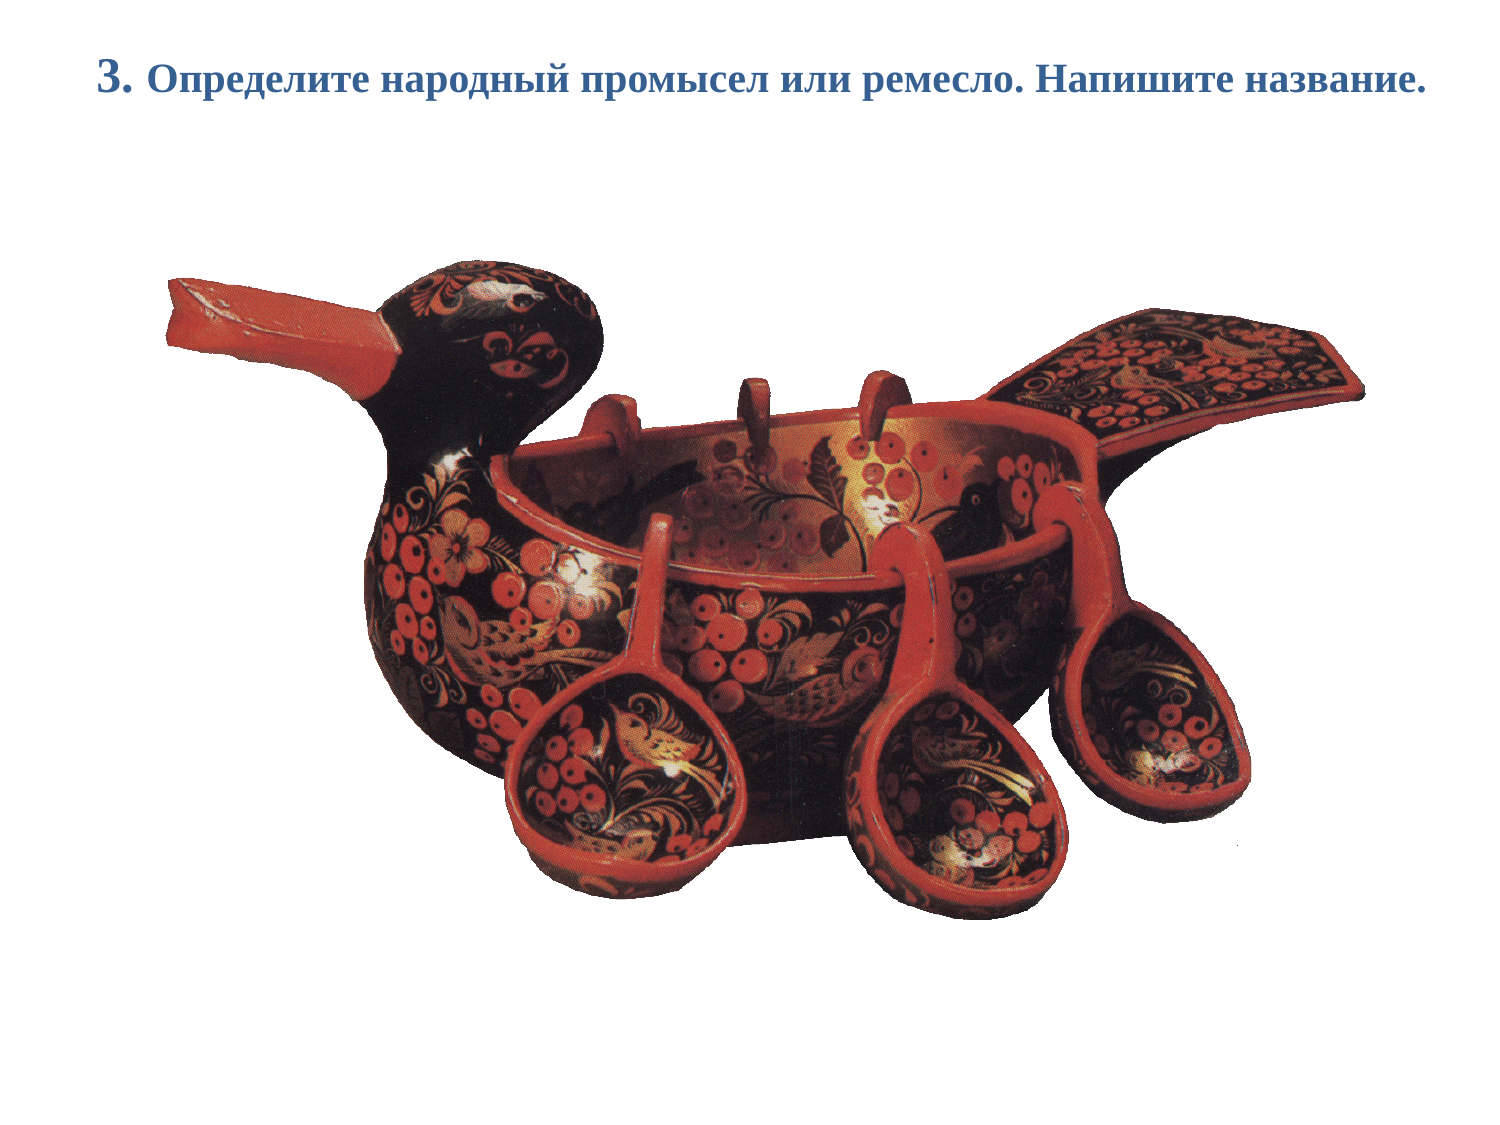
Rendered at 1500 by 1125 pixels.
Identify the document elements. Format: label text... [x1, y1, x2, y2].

picture [152, 230, 1375, 938]
text_box 3. Определите народный промысел или ремесло. Напишите название. [23, 35, 1500, 110]
